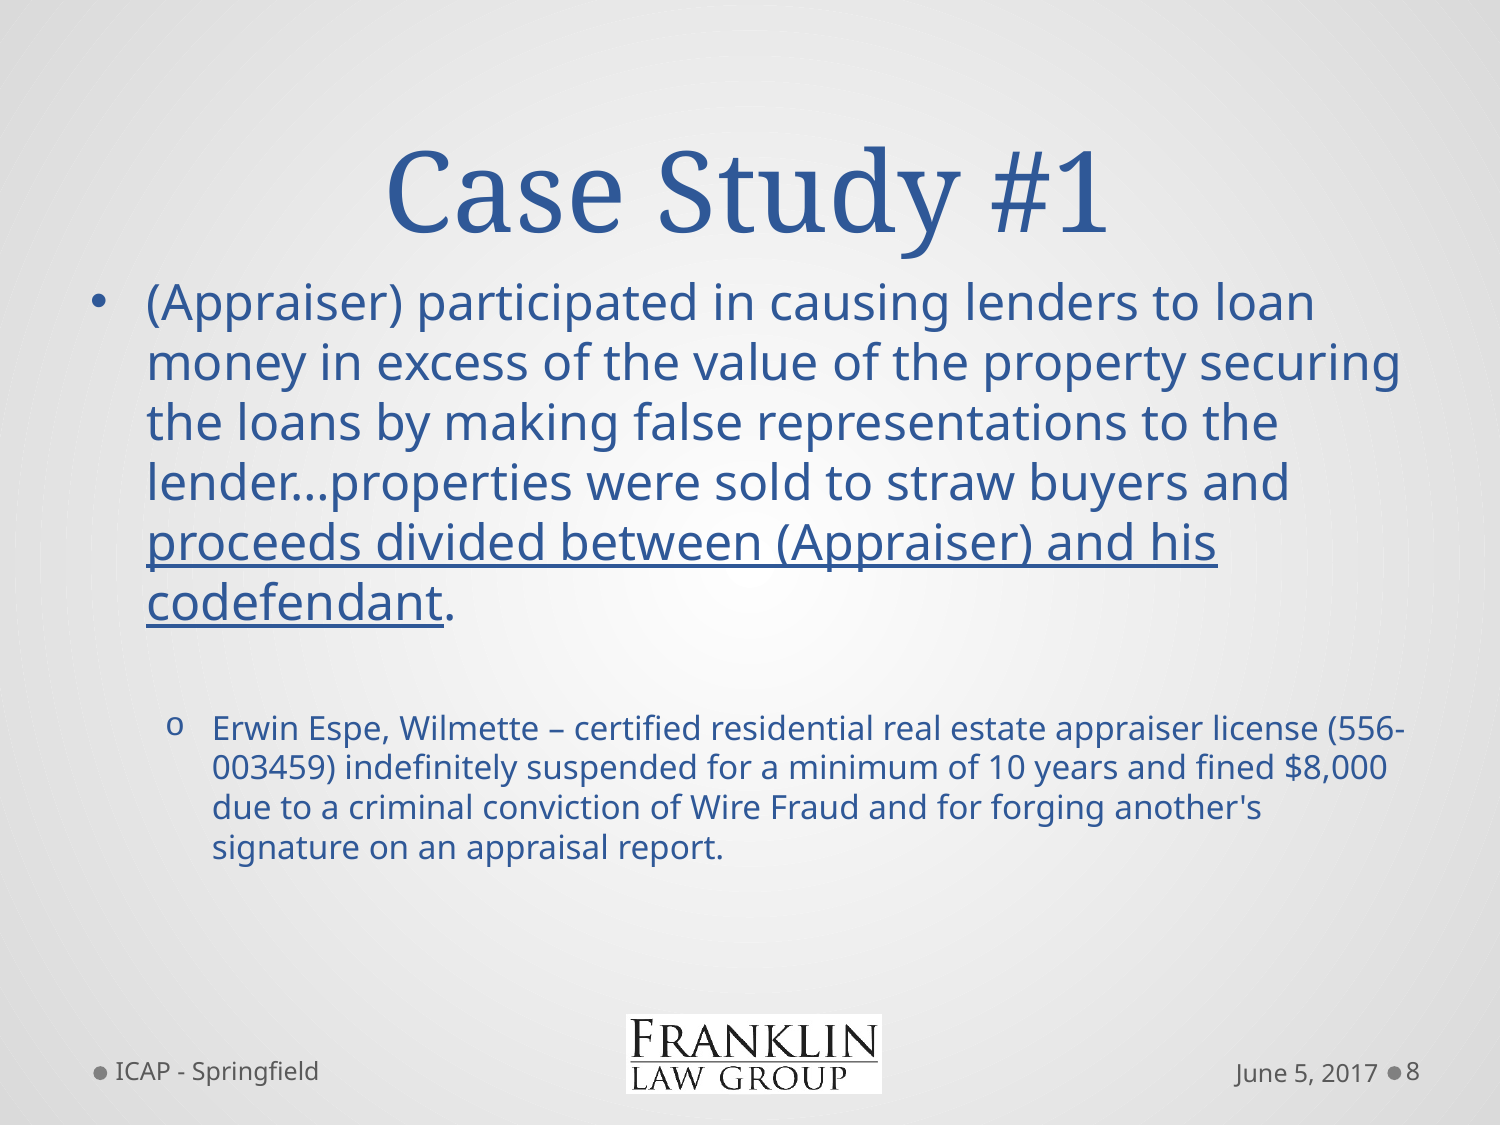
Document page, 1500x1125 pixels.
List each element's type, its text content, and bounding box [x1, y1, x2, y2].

picture [626, 1014, 882, 1095]
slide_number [1043, 1042, 1386, 1103]
title Case Study #1 [75, 0, 1425, 262]
footer ICAP - Springfield [108, 1042, 576, 1103]
slide_number 8 [1401, 1042, 1494, 1103]
list (Appraiser) participated in causing lenders to loan money in excess of the value of the property securing the loans by making false representations to the lender…properties were sold to straw buyers and proceeds divided between (Appraiser) and his codefendant. Erwin Espe, Wilmette – certified residential real estate appraiser license (556-003459) indefinitely suspended for a minimum of 10 years and fined $8,000 due to a criminal conviction of Wire Fraud and for forging another's signature on an appraisal report. [75, 262, 1425, 1005]
